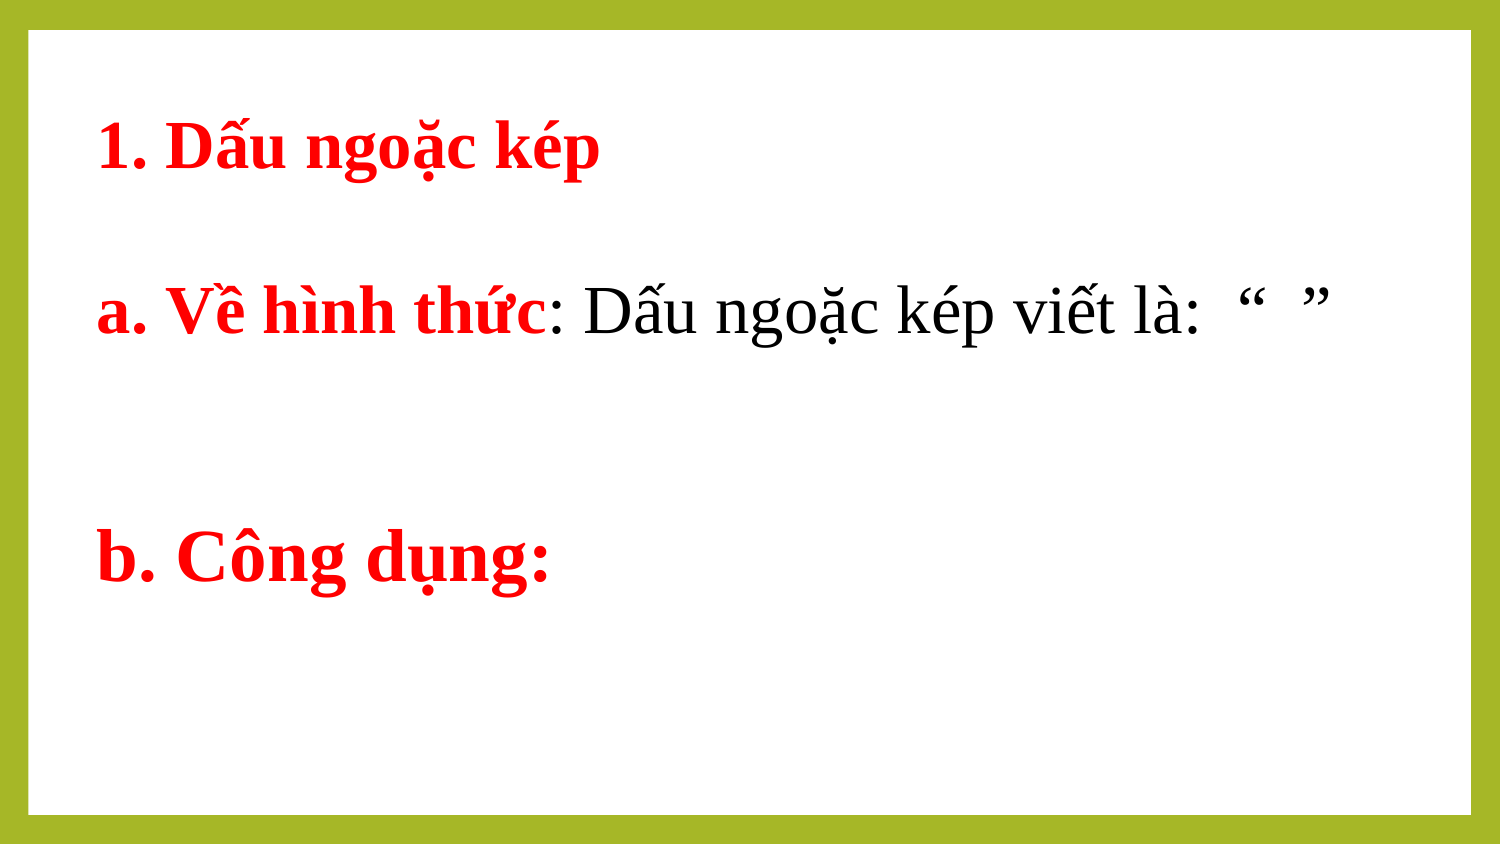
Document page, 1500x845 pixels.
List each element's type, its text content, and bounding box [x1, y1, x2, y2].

text_box b. Công dụng: [81, 499, 832, 695]
text_box 1. Dấu ngoặc kép a. Về hình thức: Dấu ngoặc kép viết là: “ ” [81, 92, 1431, 438]
